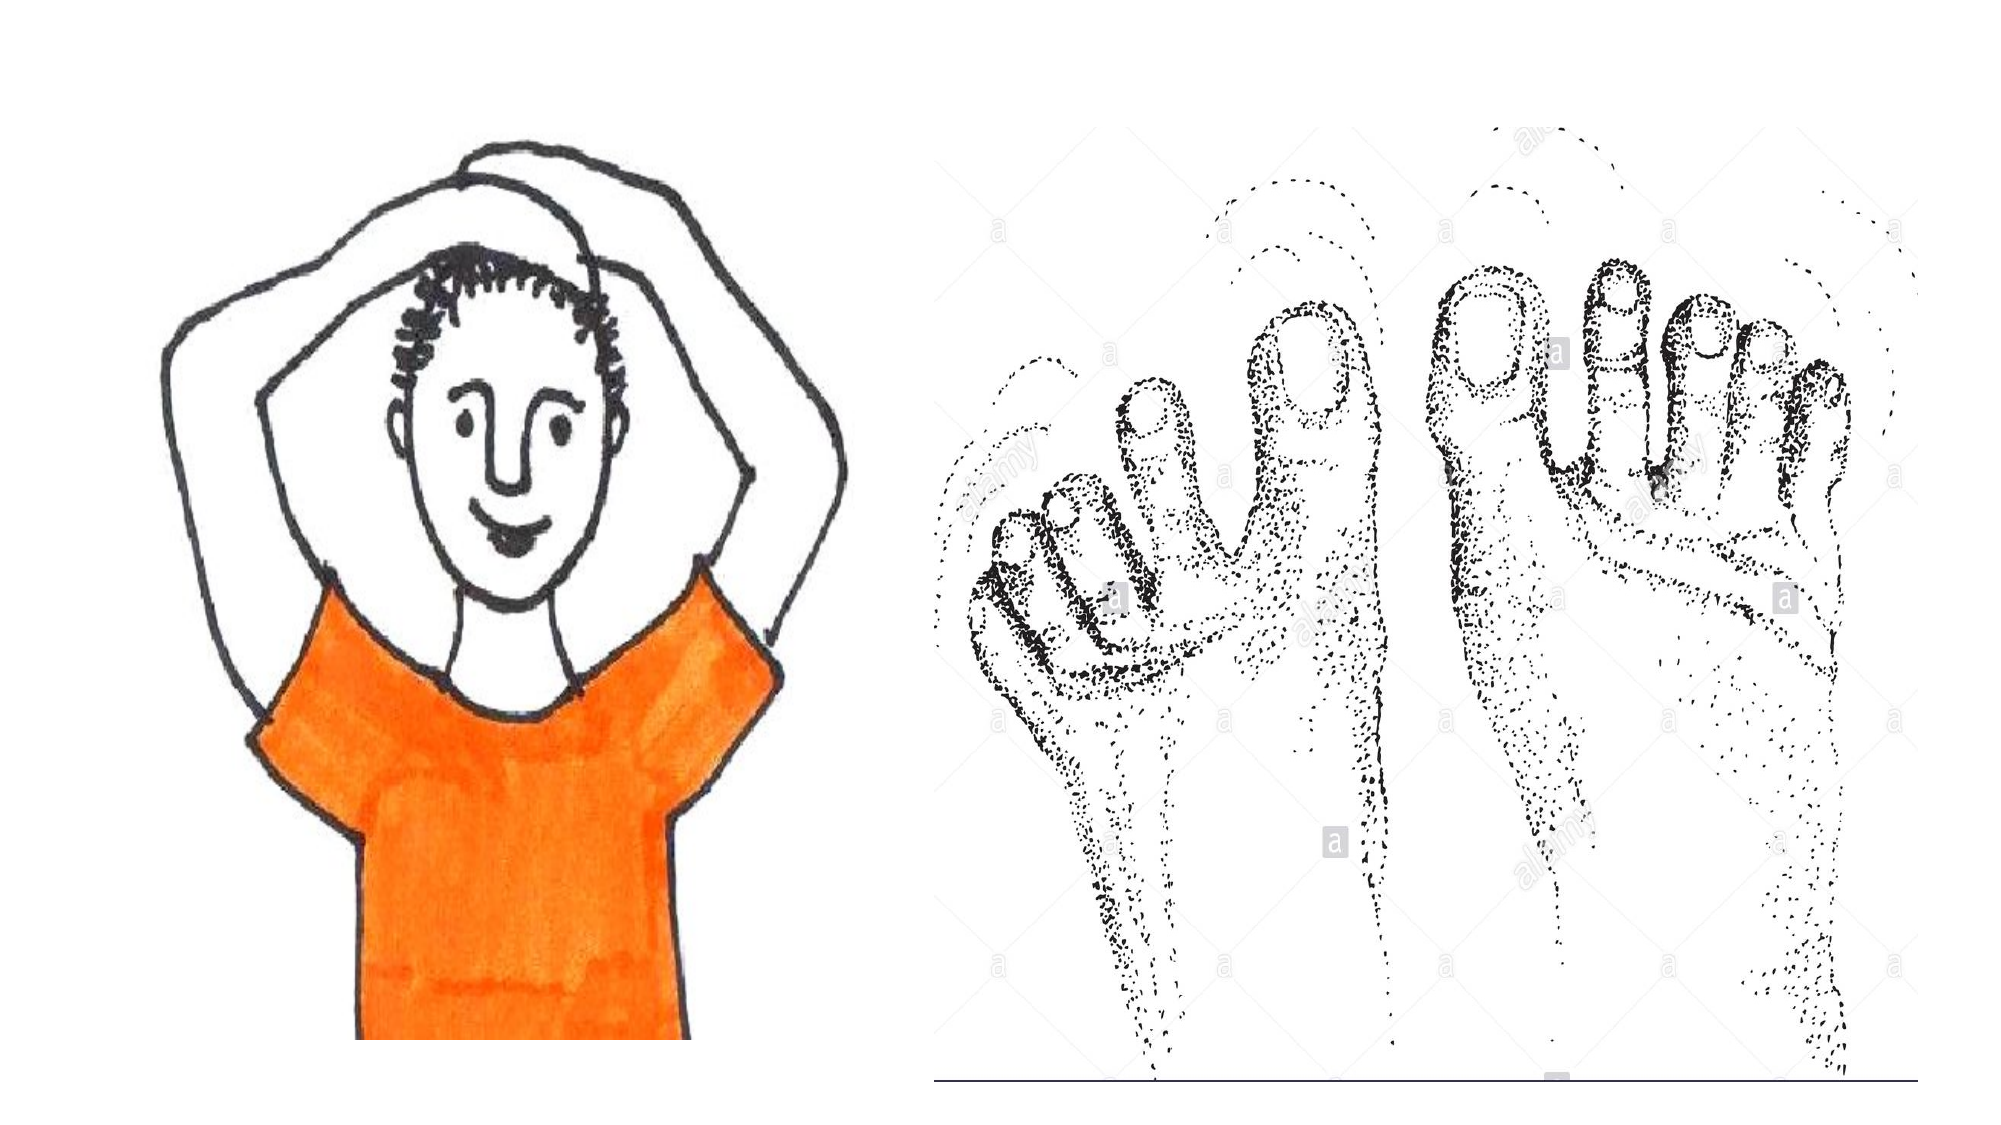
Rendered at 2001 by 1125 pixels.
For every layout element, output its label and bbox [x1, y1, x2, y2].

picture [36, 85, 1918, 1082]
